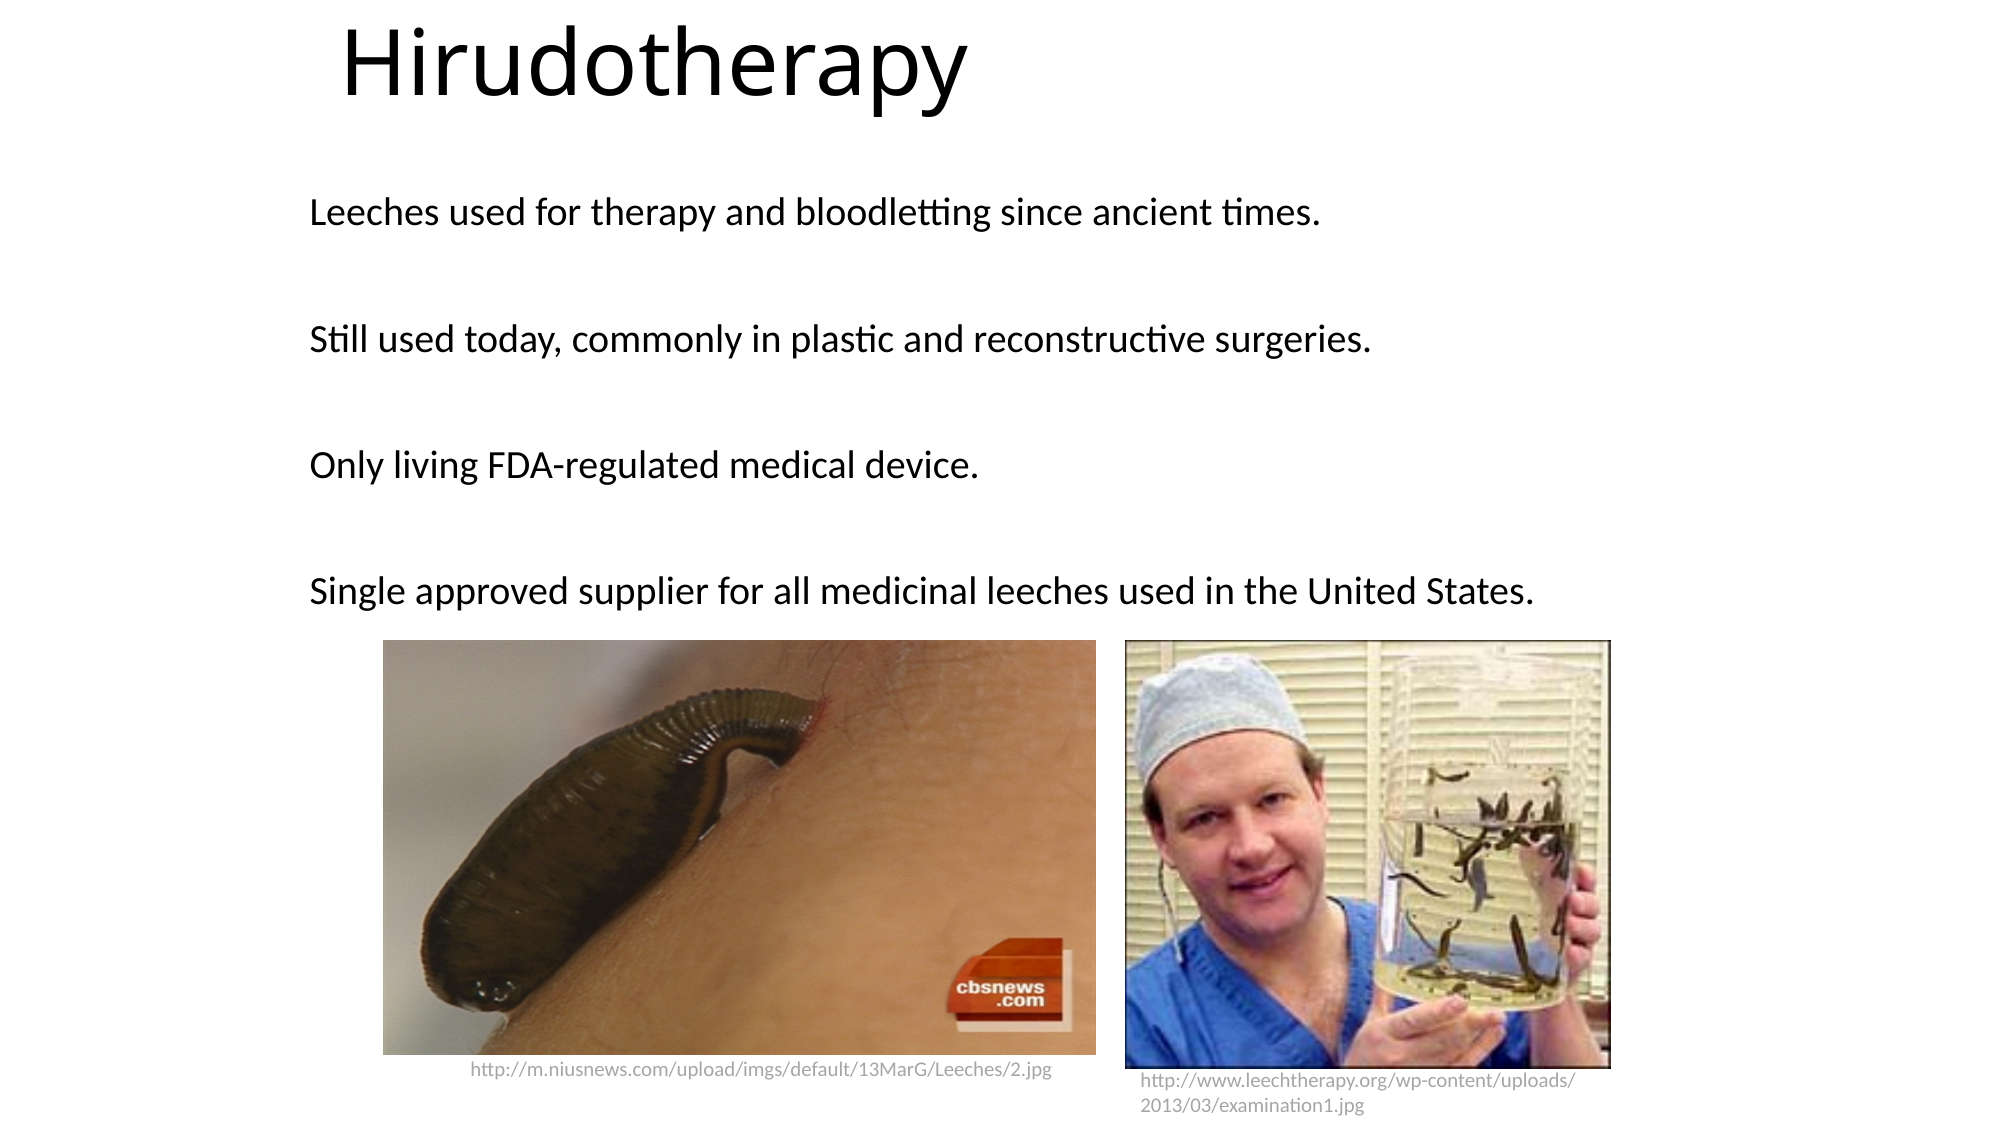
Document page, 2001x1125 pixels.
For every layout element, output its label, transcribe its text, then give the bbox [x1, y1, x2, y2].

text_box http://www.leechtherapy.org/wp-content/uploads/2013/03/examination1.jpg [1125, 1059, 1640, 1125]
picture [383, 640, 1096, 1055]
title Hirudotherapy [324, 0, 1675, 160]
picture [1125, 640, 1611, 1069]
text_box http://m.niusnews.com/upload/imgs/default/13MarG/Leeches/2.jpg [455, 1048, 1125, 1089]
list Leeches used for therapy and bloodletting since ancient times. Still used today, commonly in plastic and reconstructive surgeries. Only living FDA-regulated medical device. Single approved supplier for all medicinal leeches used in the United States. [294, 183, 1706, 625]
